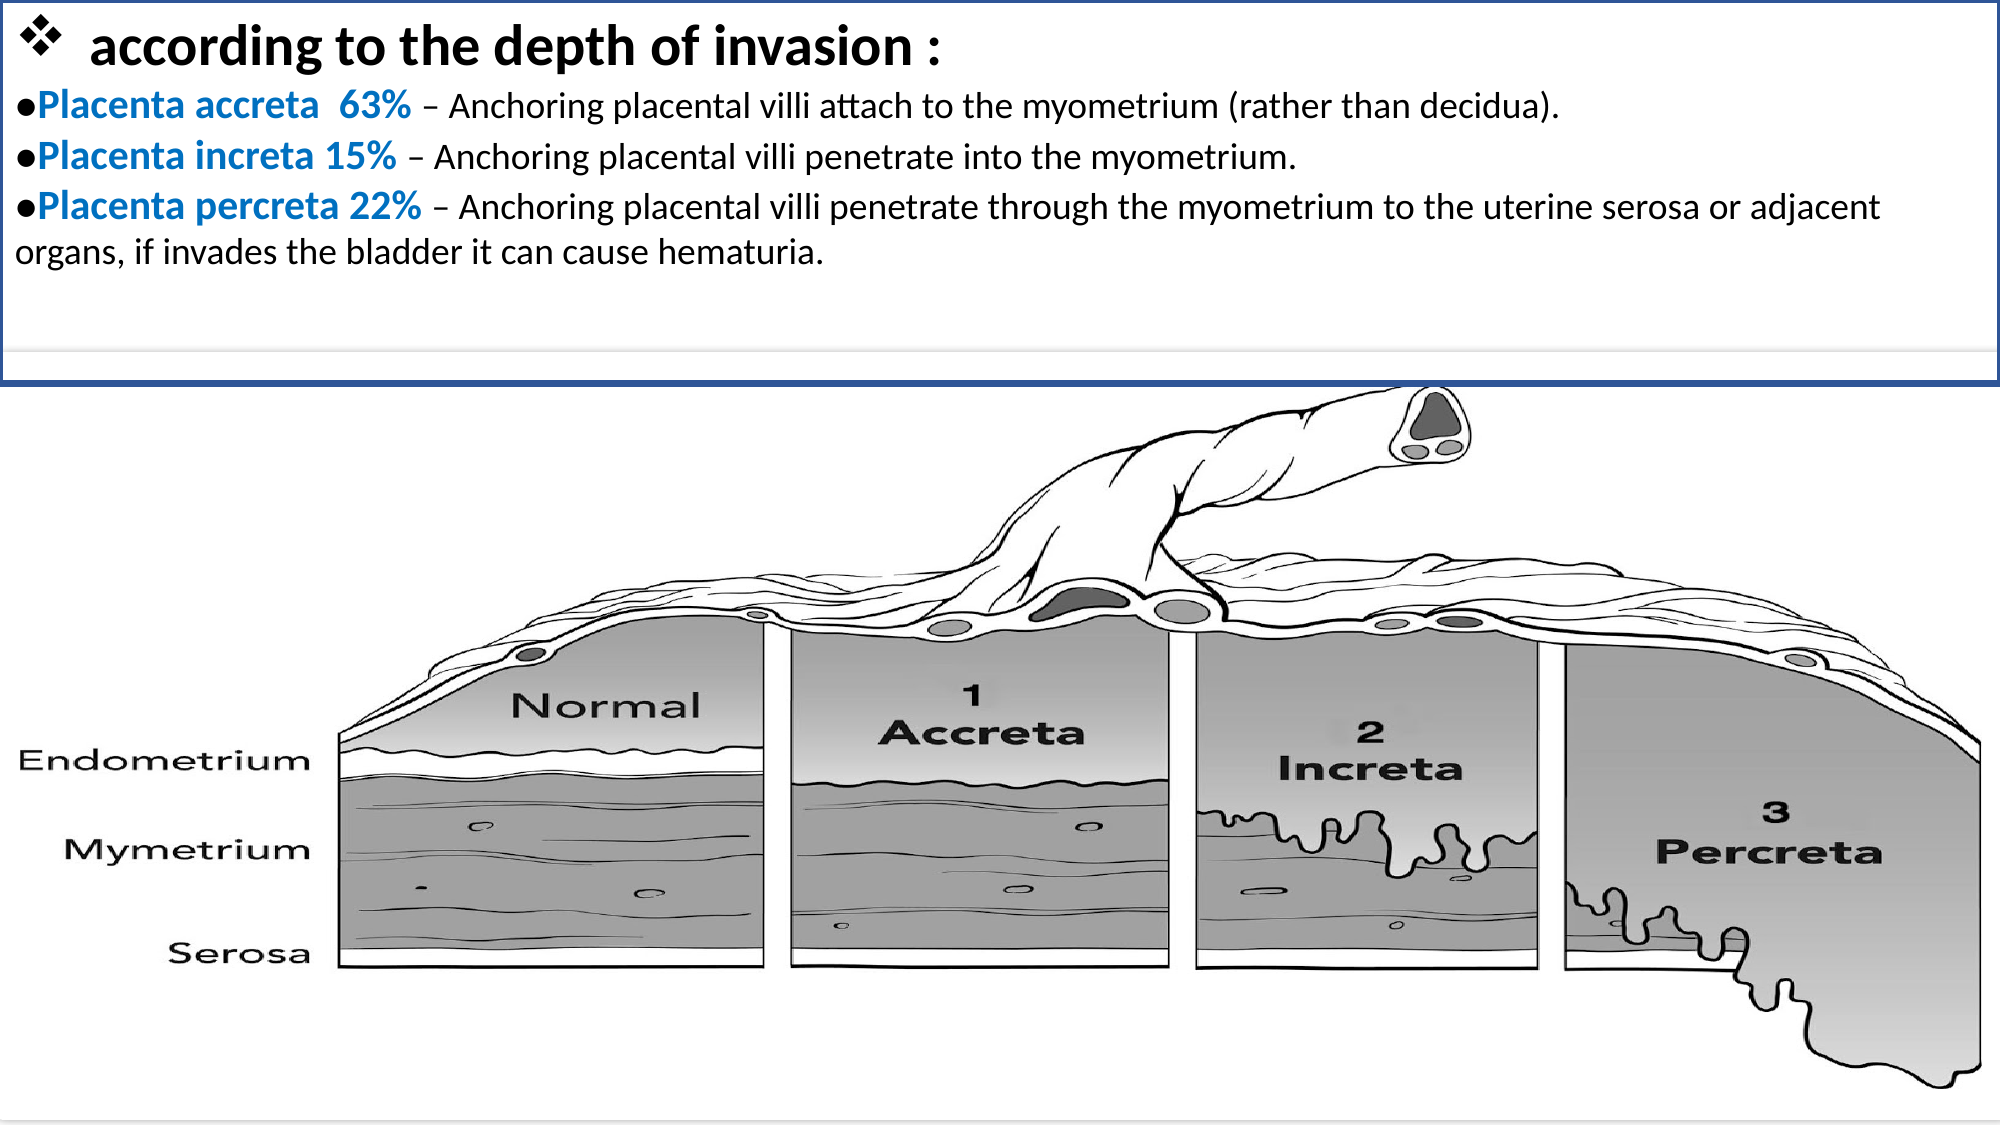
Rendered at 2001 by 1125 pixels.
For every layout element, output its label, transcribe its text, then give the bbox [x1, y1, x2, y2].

text_box according to the depth of invasion : ●Placenta accreta 63% – Anchoring placental villi attach to the myometrium (rather than decidua). ●Placenta increta 15% – Anchoring placental villi penetrate into the myometrium. ●Placenta percreta 22% – Anchoring placental villi penetrate through the myometrium to the uterine serosa or adjacent organs, if invades the bladder it can cause hematuria. [0, 0, 2000, 384]
picture [19, 383, 1983, 1089]
